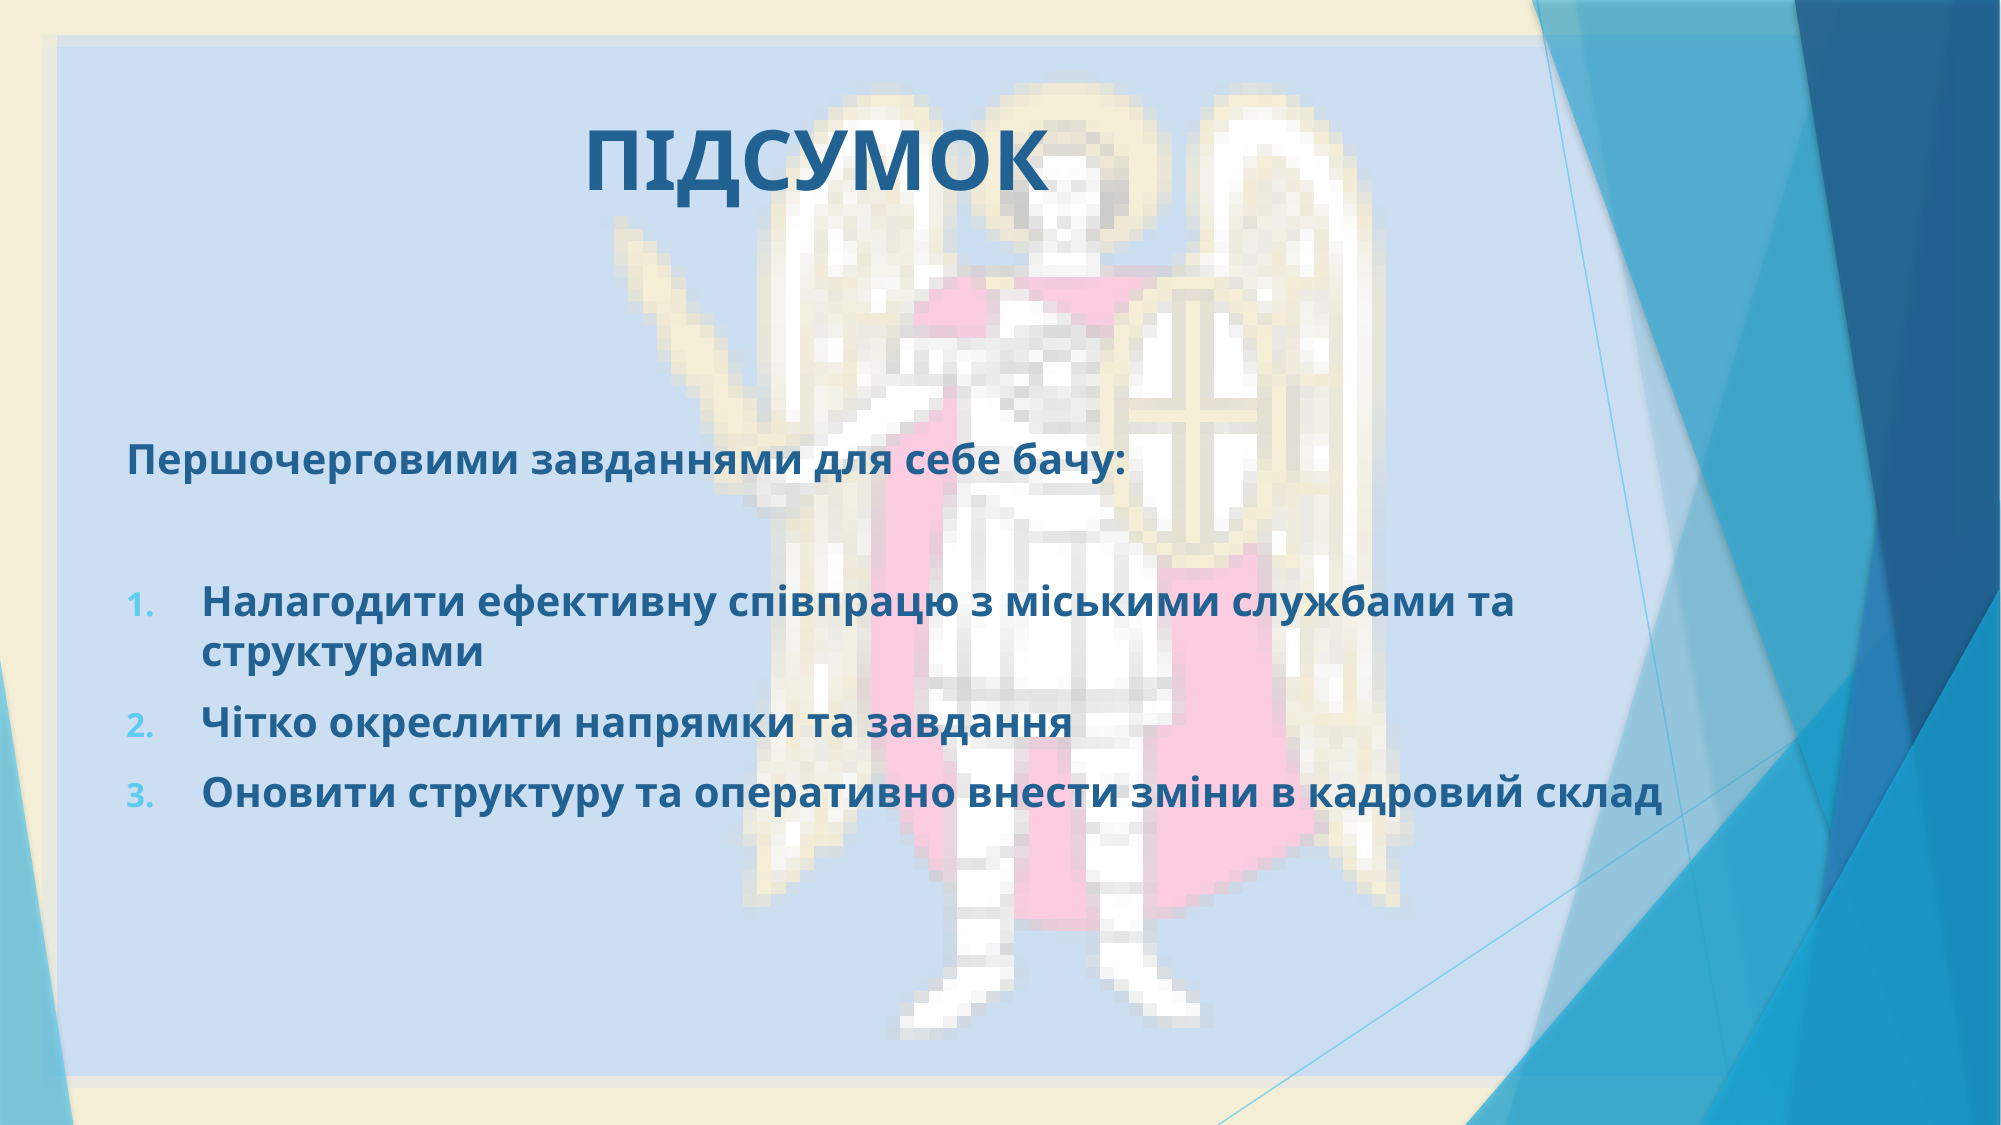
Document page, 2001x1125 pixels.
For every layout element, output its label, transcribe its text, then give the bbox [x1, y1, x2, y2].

list Першочерговими завданнями для себе бачу: Налагодити ефективну співпрацю з міськими службами та структурами Чітко окреслити напрямки та завдання Оновити структуру та оперативно внести зміни в кадровий склад [111, 354, 1733, 992]
title ПІДСУМОК [111, 99, 1522, 317]
